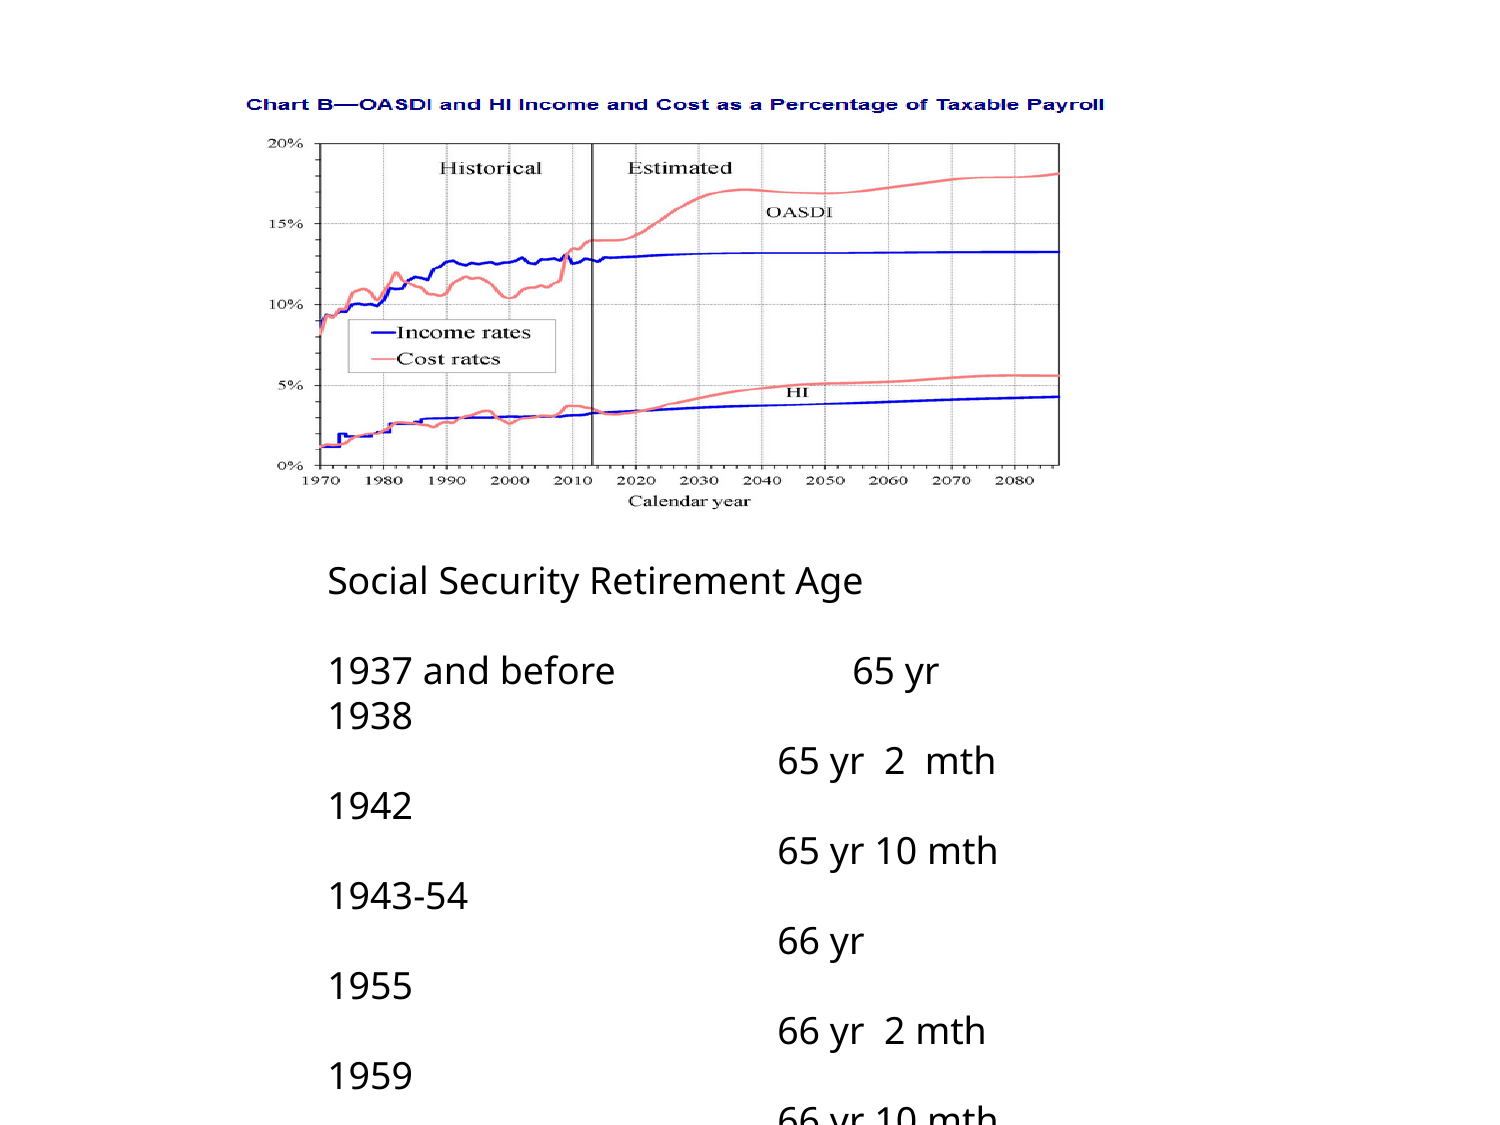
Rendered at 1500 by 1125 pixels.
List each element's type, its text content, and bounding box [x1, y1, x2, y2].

picture [199, 87, 1118, 526]
text_box Social Security Retirement Age 1937 and before 65 yr 1938 65 yr 2 mth 1942 65 yr 10 mth 1943-54 66 yr 1955 66 yr 2 mth 1959 66 yr 10 mth 1960 and after 67 yr [312, 549, 1063, 1125]
